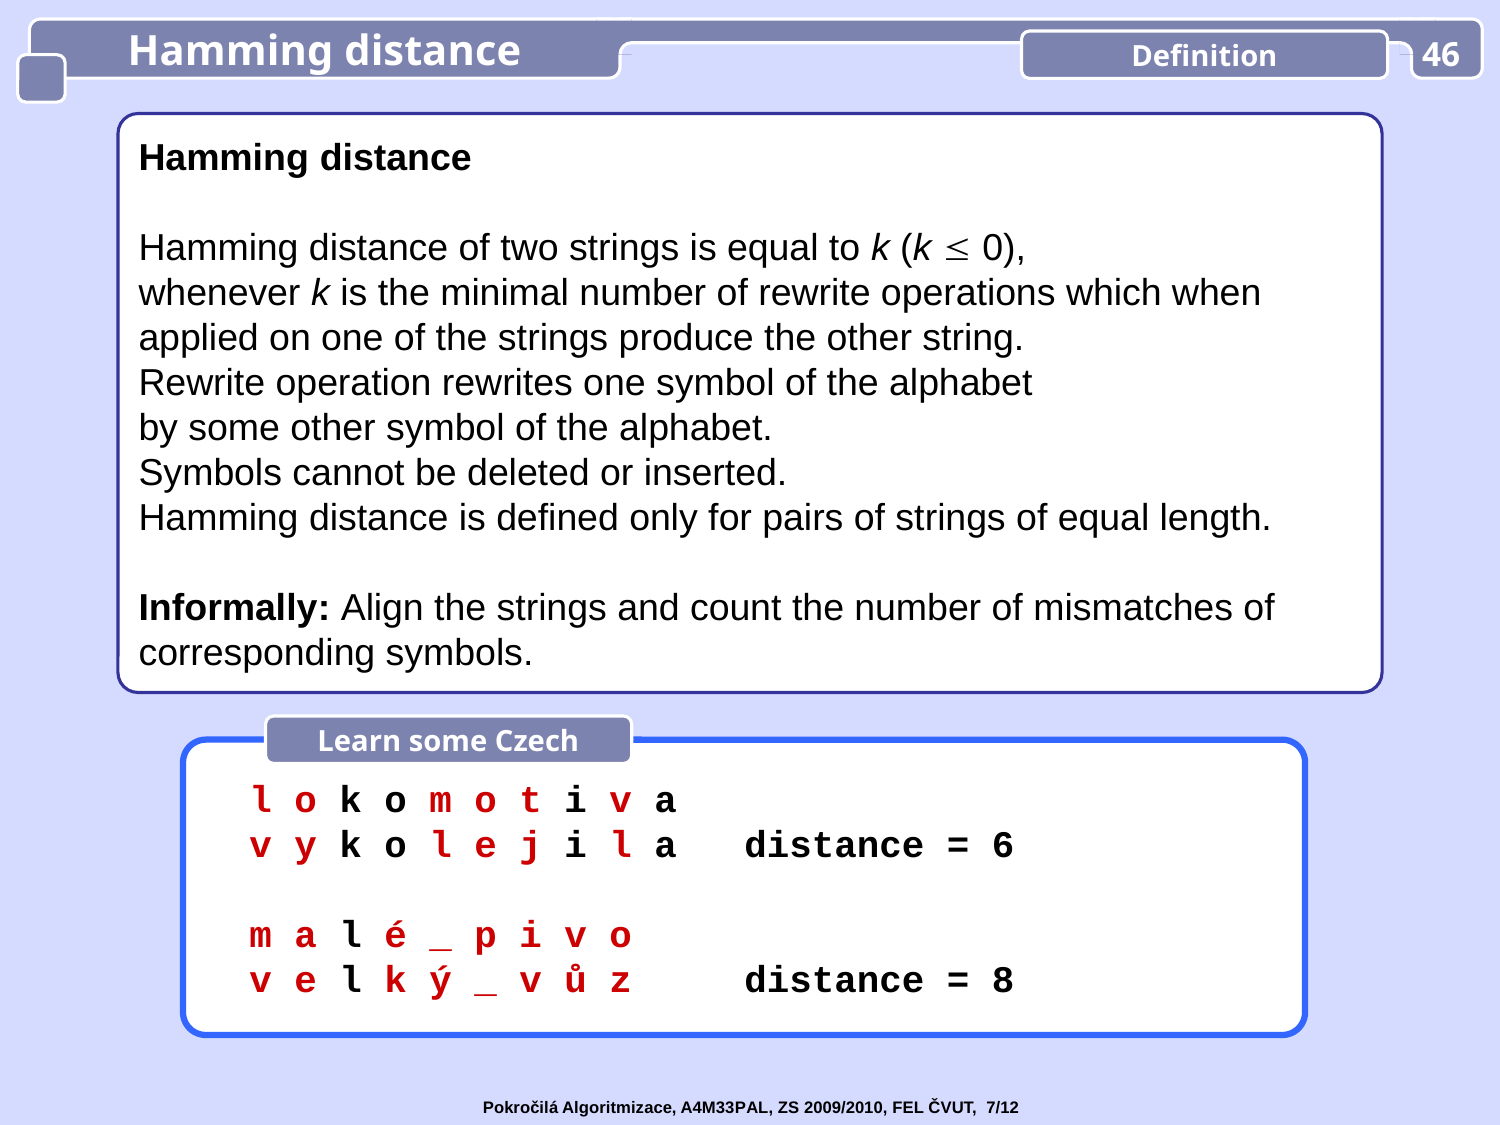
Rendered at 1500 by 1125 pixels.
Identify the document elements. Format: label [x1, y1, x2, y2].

text_box [17, 18, 1483, 103]
text_box [117, 113, 1383, 693]
text_box [182, 715, 1306, 1036]
text_box [468, 1089, 1035, 1125]
